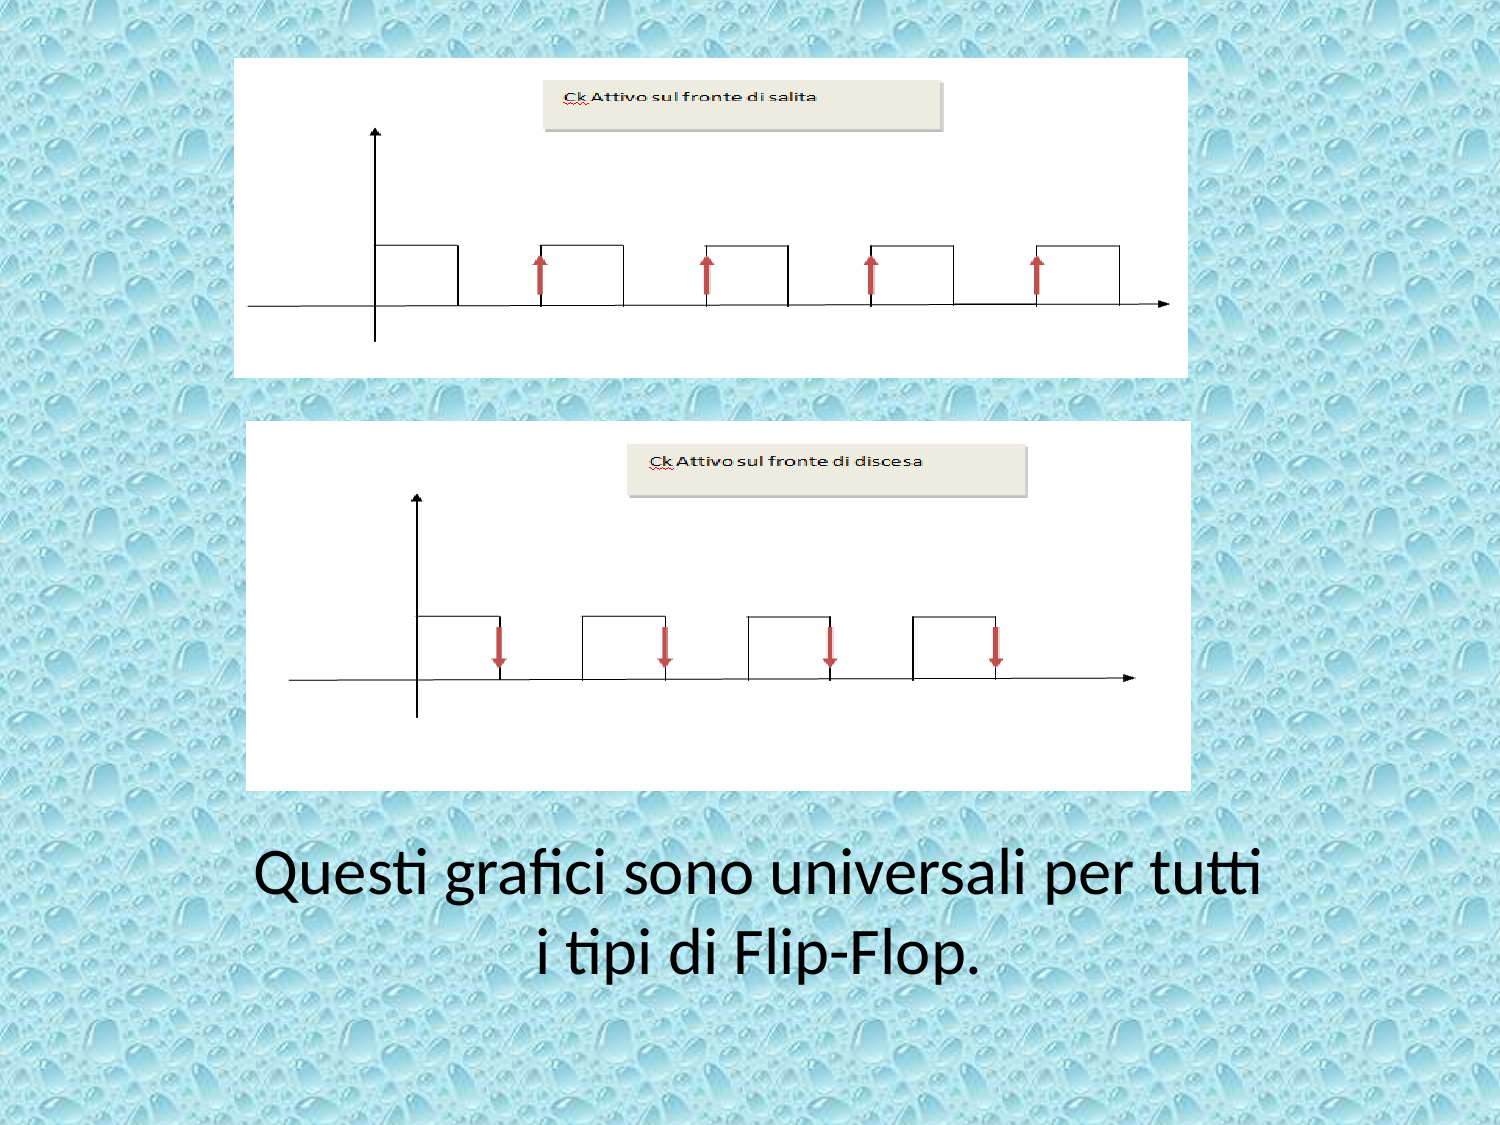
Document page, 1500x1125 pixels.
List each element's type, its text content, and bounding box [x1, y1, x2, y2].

picture [0, 0, 1500, 1125]
subtitle Questi grafici sono universali per tutti i tipi di Flip-Flop. [234, 820, 1285, 1026]
